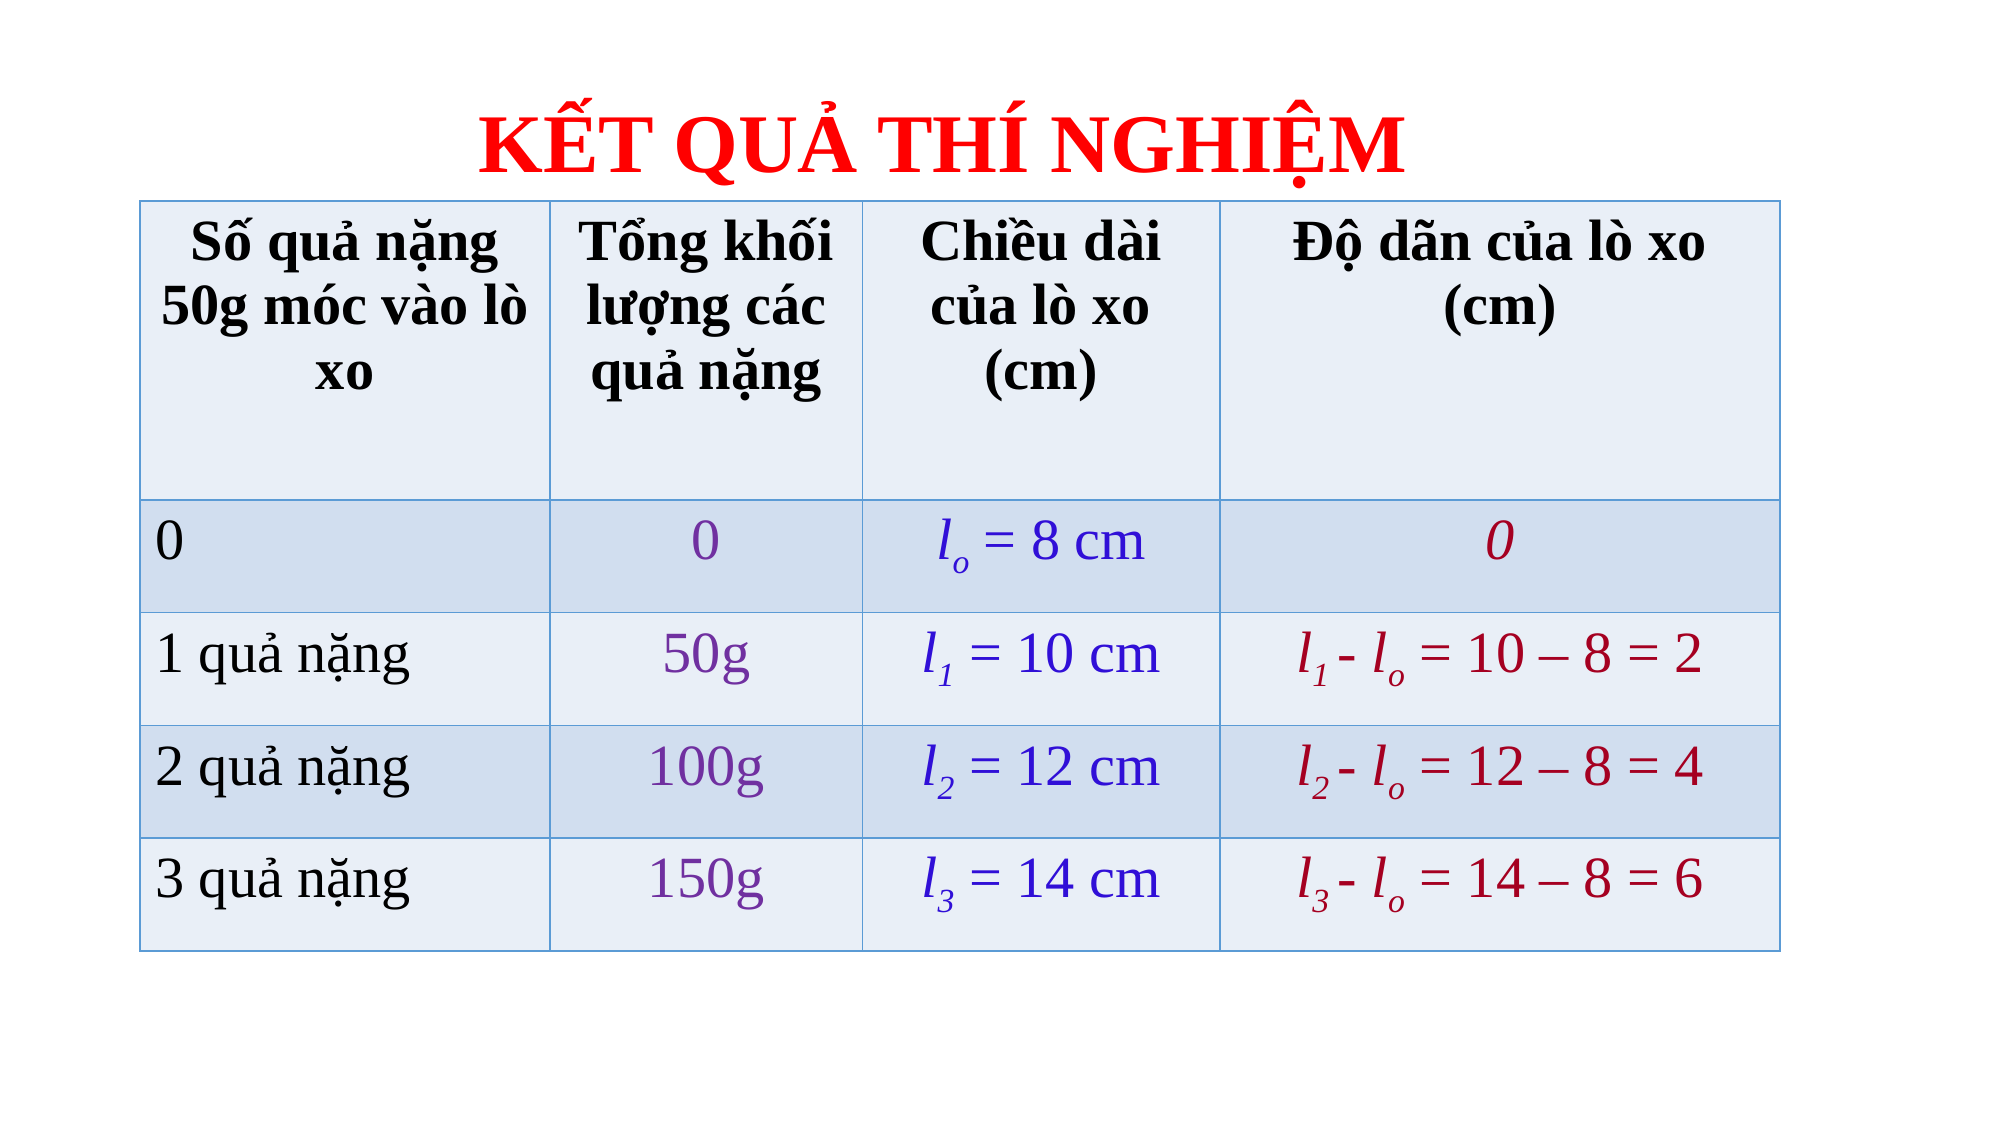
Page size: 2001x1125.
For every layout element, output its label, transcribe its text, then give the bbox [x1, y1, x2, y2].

table_cell l2 - lo = 12 – 8 = 4 [1221, 726, 1779, 837]
table_cell 50g [551, 613, 862, 725]
table_header Số quả nặng 50g móc vào lò xo [141, 202, 549, 499]
table_header Tổng khối lượng các quả nặng [551, 202, 862, 499]
table_header Chiều dài của lò xo (cm) [863, 202, 1219, 499]
table_cell lo = 8 cm [863, 501, 1219, 612]
table_cell l3 = 14 cm [863, 839, 1219, 950]
table_cell l1 - lo = 10 – 8 = 2 [1221, 613, 1779, 725]
table_cell 1 quả nặng [141, 613, 549, 725]
table_cell l1 = 10 cm [863, 613, 1219, 725]
table_header Độ dãn của lò xo (cm) [1221, 202, 1779, 499]
table_cell 150g [551, 839, 862, 950]
text_box KẾT QUẢ THÍ NGHIỆM [463, 31, 1422, 197]
table_cell 0 [141, 501, 549, 612]
table_cell l3 - lo = 14 – 8 = 6 [1221, 839, 1779, 950]
table_cell 100g [551, 726, 862, 837]
table_cell 0 [551, 501, 862, 612]
table_cell 0 [1221, 501, 1779, 612]
table_cell l2 = 12 cm [863, 726, 1219, 837]
table_cell 2 quả nặng [141, 726, 549, 837]
table_cell 3 quả nặng [141, 839, 549, 950]
